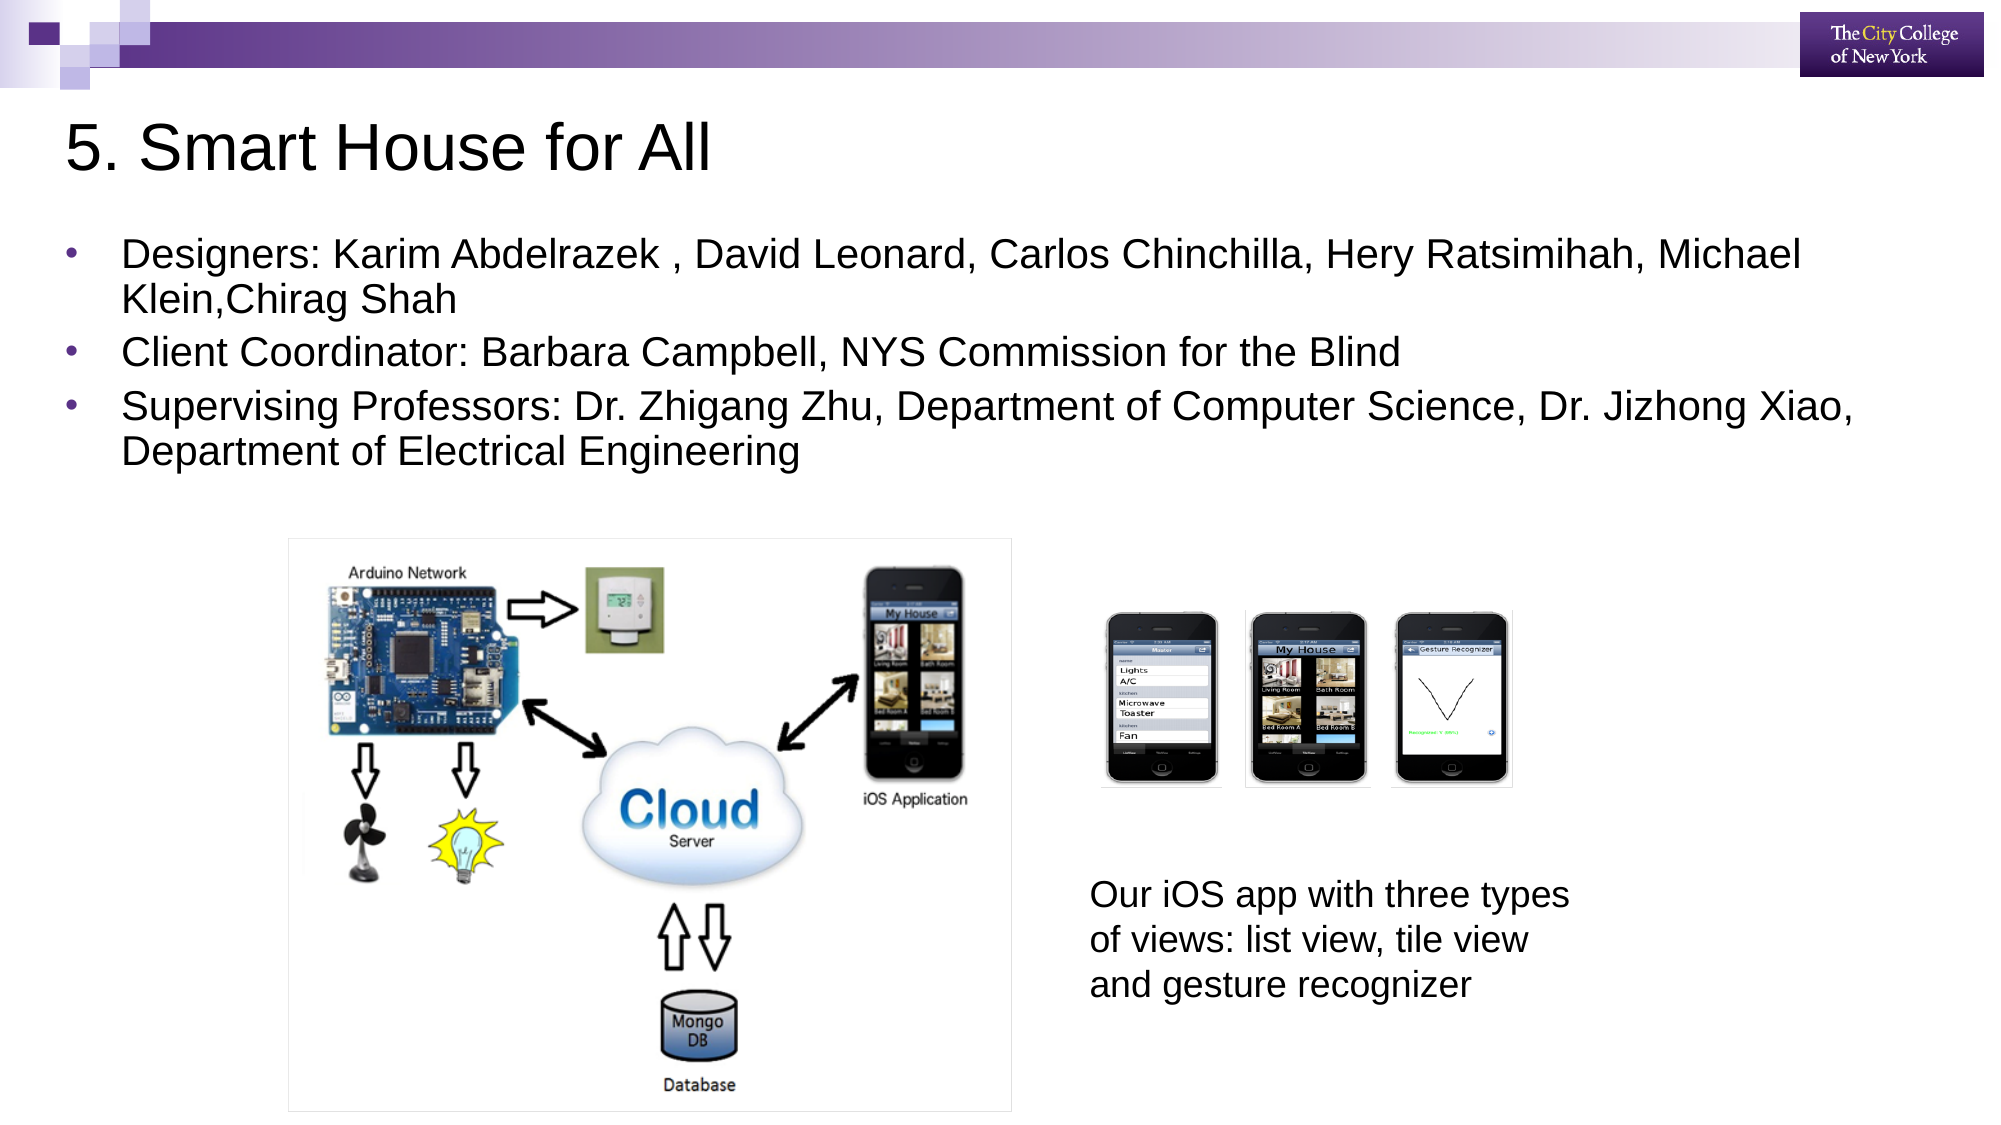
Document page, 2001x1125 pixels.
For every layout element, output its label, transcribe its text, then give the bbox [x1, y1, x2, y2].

title 5. Smart House for All [49, 74, 1951, 213]
picture [287, 537, 1013, 1113]
list Designers: Karim Abdelrazek , David Leonard, Carlos Chinchilla, Hery Ratsimihah, Michael Klein,Chirag Shah Client Coordinator: Barbara Campbell, NYS Commission for the Blind Supervising Professors: Dr. Zhigang Zhu, Department of Computer Science, Dr. Jizhong Xiao, Department of Electrical Engineering [49, 224, 1951, 1026]
picture [1099, 609, 1513, 788]
text_box Our iOS app with three types of views: list view, tile view and gesture recognizer [1074, 862, 1613, 1013]
picture [1800, 12, 1984, 77]
